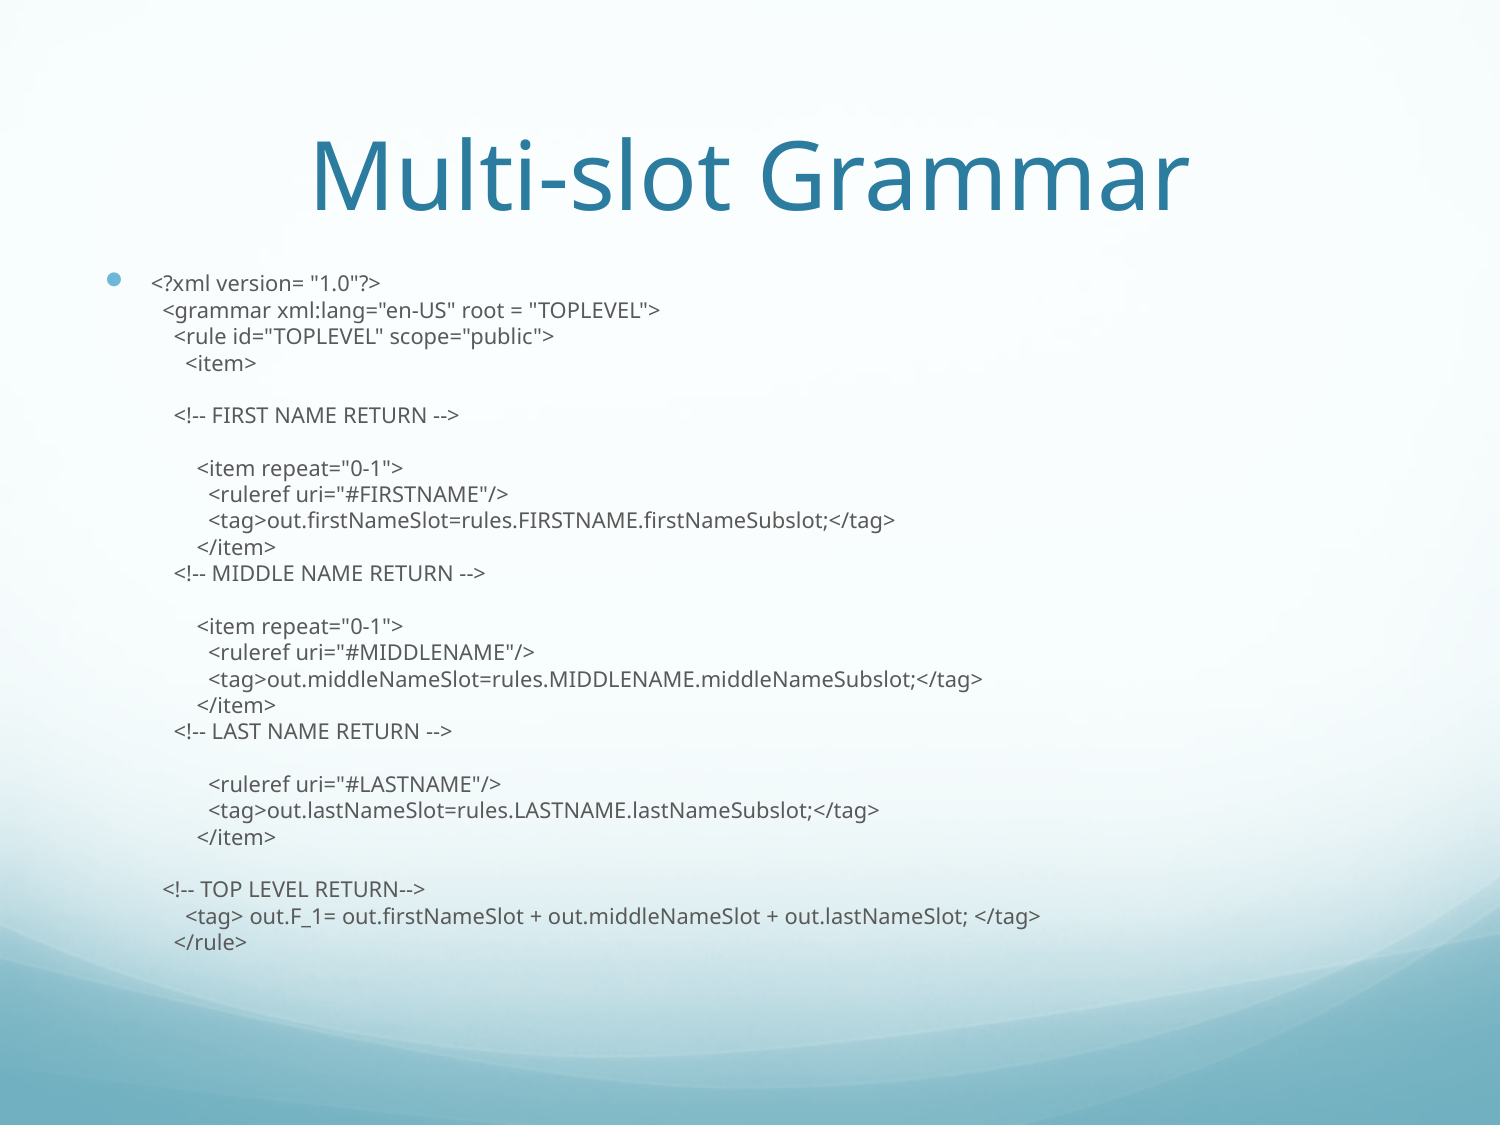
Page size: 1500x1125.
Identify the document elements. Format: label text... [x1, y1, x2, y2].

list <?xml version= "1.0"?> <grammar xml:lang="en-US" root = "TOPLEVEL"> <rule id="TOPLEVEL" scope="public"> <item> <!-- FIRST NAME RETURN --> <item repeat="0-1"> <ruleref uri="#FIRSTNAME"/> <tag>out.firstNameSlot=rules.FIRSTNAME.firstNameSubslot;</tag> </item> <!-- MIDDLE NAME RETURN --> <item repeat="0-1"> <ruleref uri="#MIDDLENAME"/> <tag>out.middleNameSlot=rules.MIDDLENAME.middleNameSubslot;</tag> </item> <!-- LAST NAME RETURN --> <ruleref uri="#LASTNAME"/> <tag>out.lastNameSlot=rules.LASTNAME.lastNameSubslot;</tag> </item> <!-- TOP LEVEL RETURN--> <tag> out.F_1= out.firstNameSlot + out.middleNameSlot + out.lastNameSlot; </tag> </rule> [90, 262, 1410, 975]
title Multi-slot Grammar [90, 17, 1410, 237]
